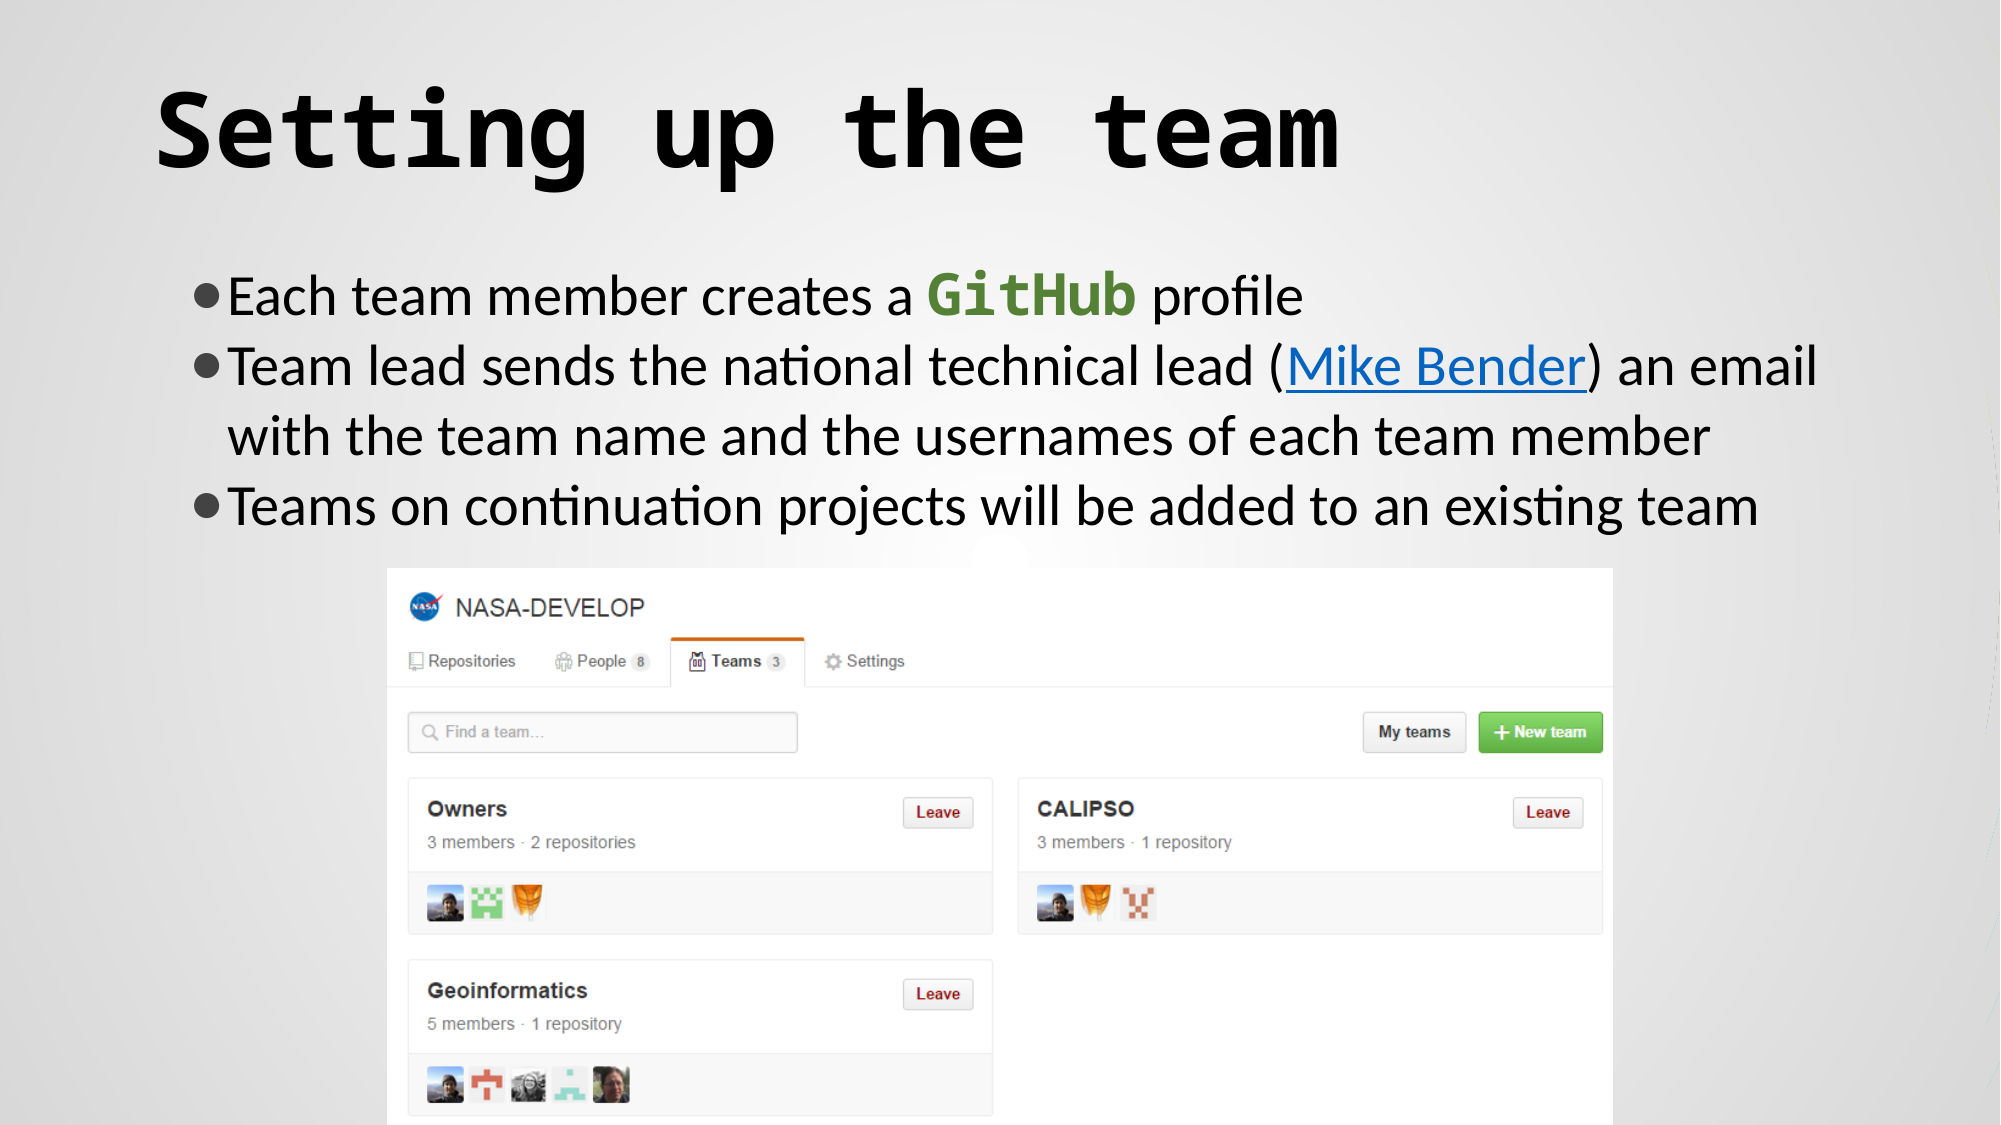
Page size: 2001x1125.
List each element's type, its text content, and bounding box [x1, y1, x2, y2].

title Setting up the team [137, 59, 1863, 209]
list Each team member creates a GitHub profile Team lead sends the national technical lead (Mike Bender) an email with the team name and the usernames of each team member Teams on continuation projects will be added to an existing team [137, 249, 1863, 1100]
picture [387, 567, 1613, 1125]
